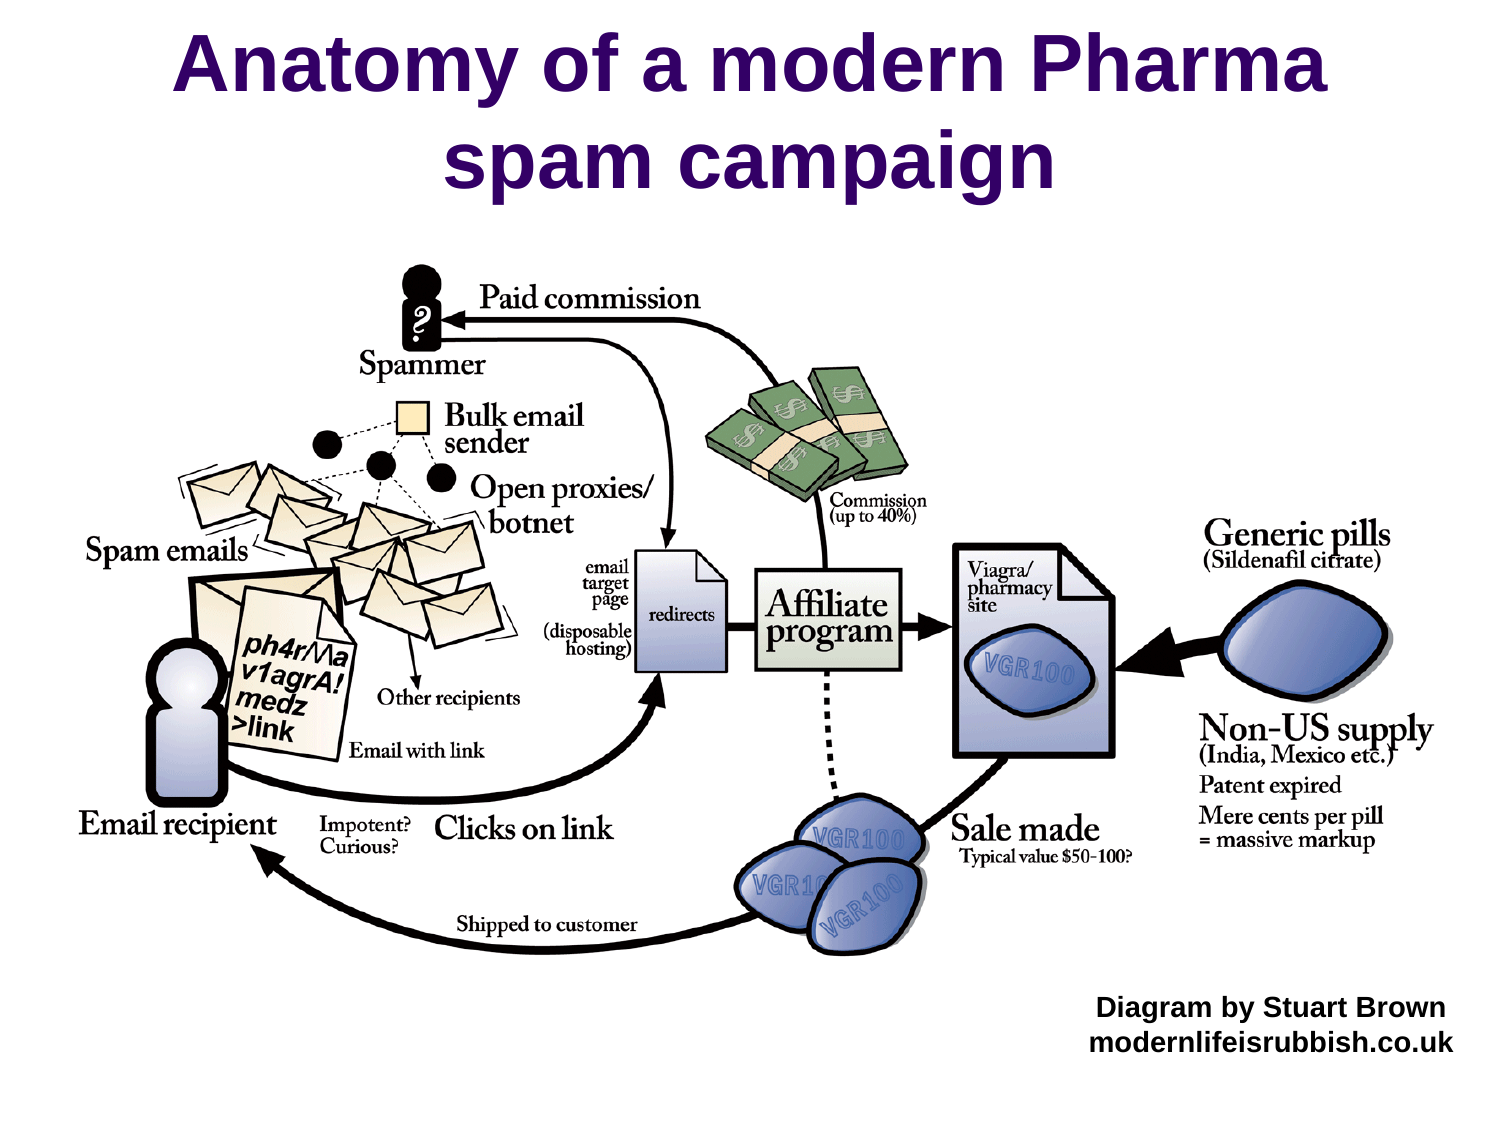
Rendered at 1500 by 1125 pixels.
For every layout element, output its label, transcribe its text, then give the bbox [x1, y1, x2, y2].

picture [6, 202, 1486, 1001]
text_box Anatomy of a modern Pharma spam campaign [50, 24, 1450, 200]
text_box Diagram by Stuart Brown modernlifeisrubbish.co.uk [1073, 1009, 1469, 1066]
